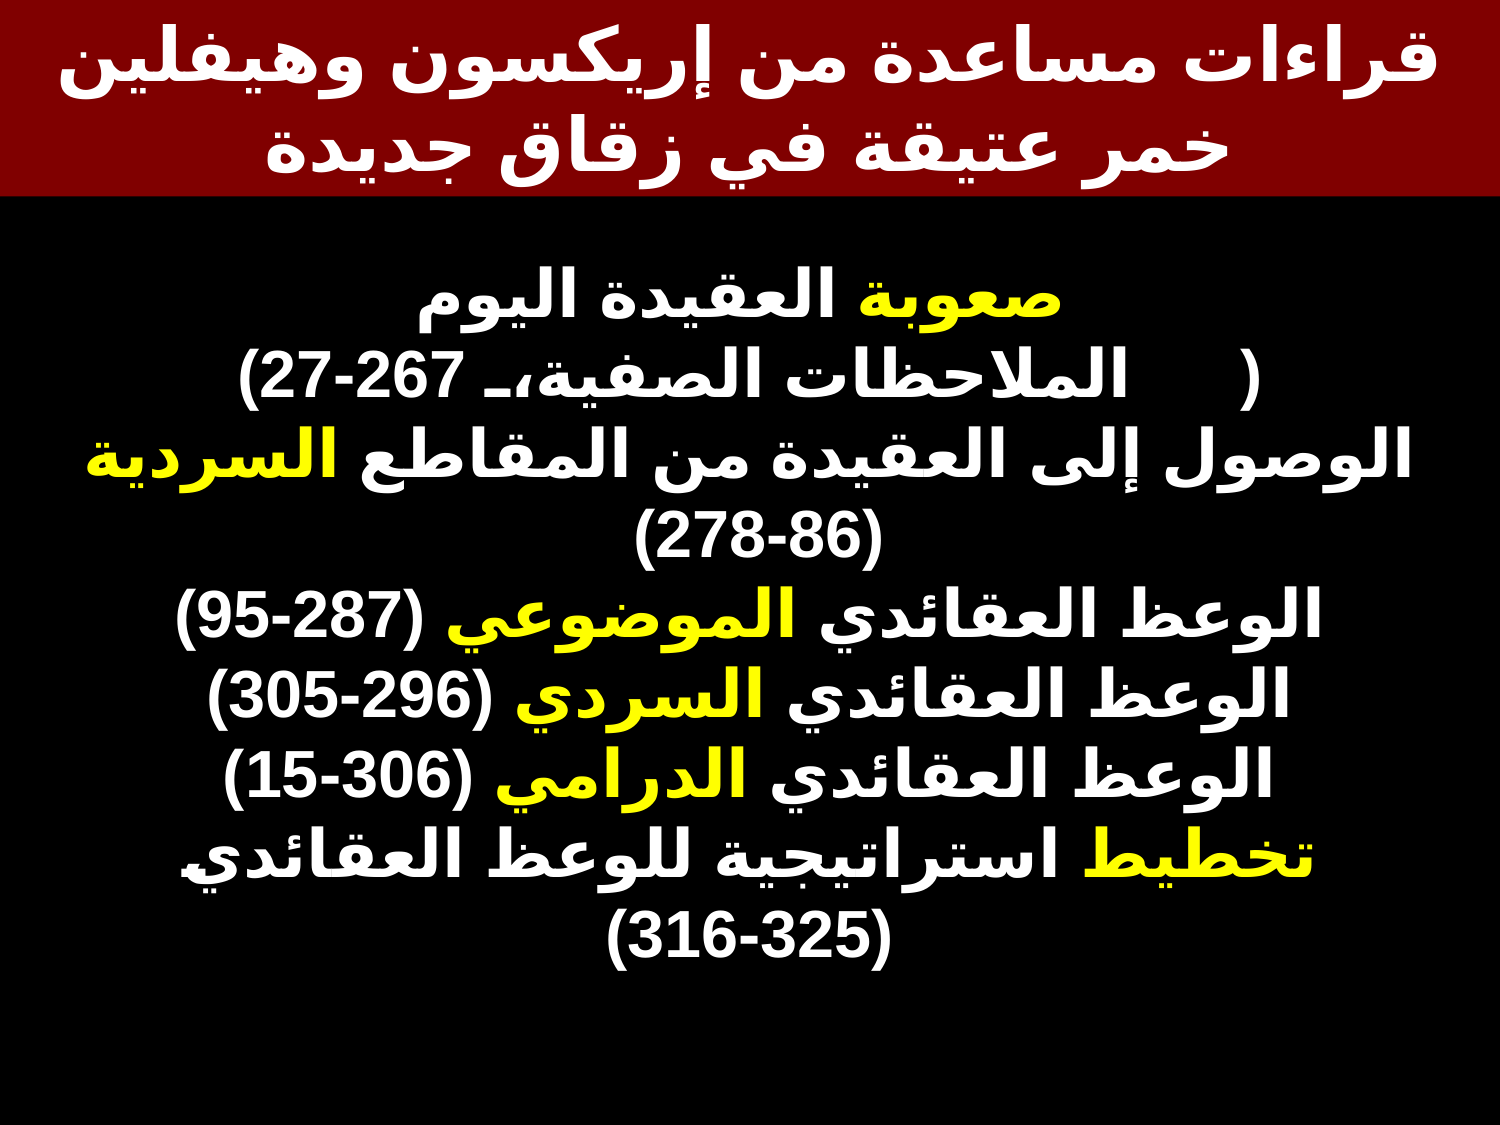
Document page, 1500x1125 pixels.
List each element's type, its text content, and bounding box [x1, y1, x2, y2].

title قراءات مساعدة من إريكسون وهيفلين خمر عتيقة في زقاق جديدة [0, 0, 1500, 197]
text_box صعوبة العقيدة اليوم (الملاحظات الصفية، 267-27) الوصول إلى العقيدة من المقاطع السردية (278-86) الوعظ العقائدي الموضوعي (287-95) الوعظ العقائدي السردي (296-305) الوعظ العقائدي الدرامي (306-15) تخطيط استراتيجية للوعظ العقائدي (316-325) [0, 243, 1500, 1125]
